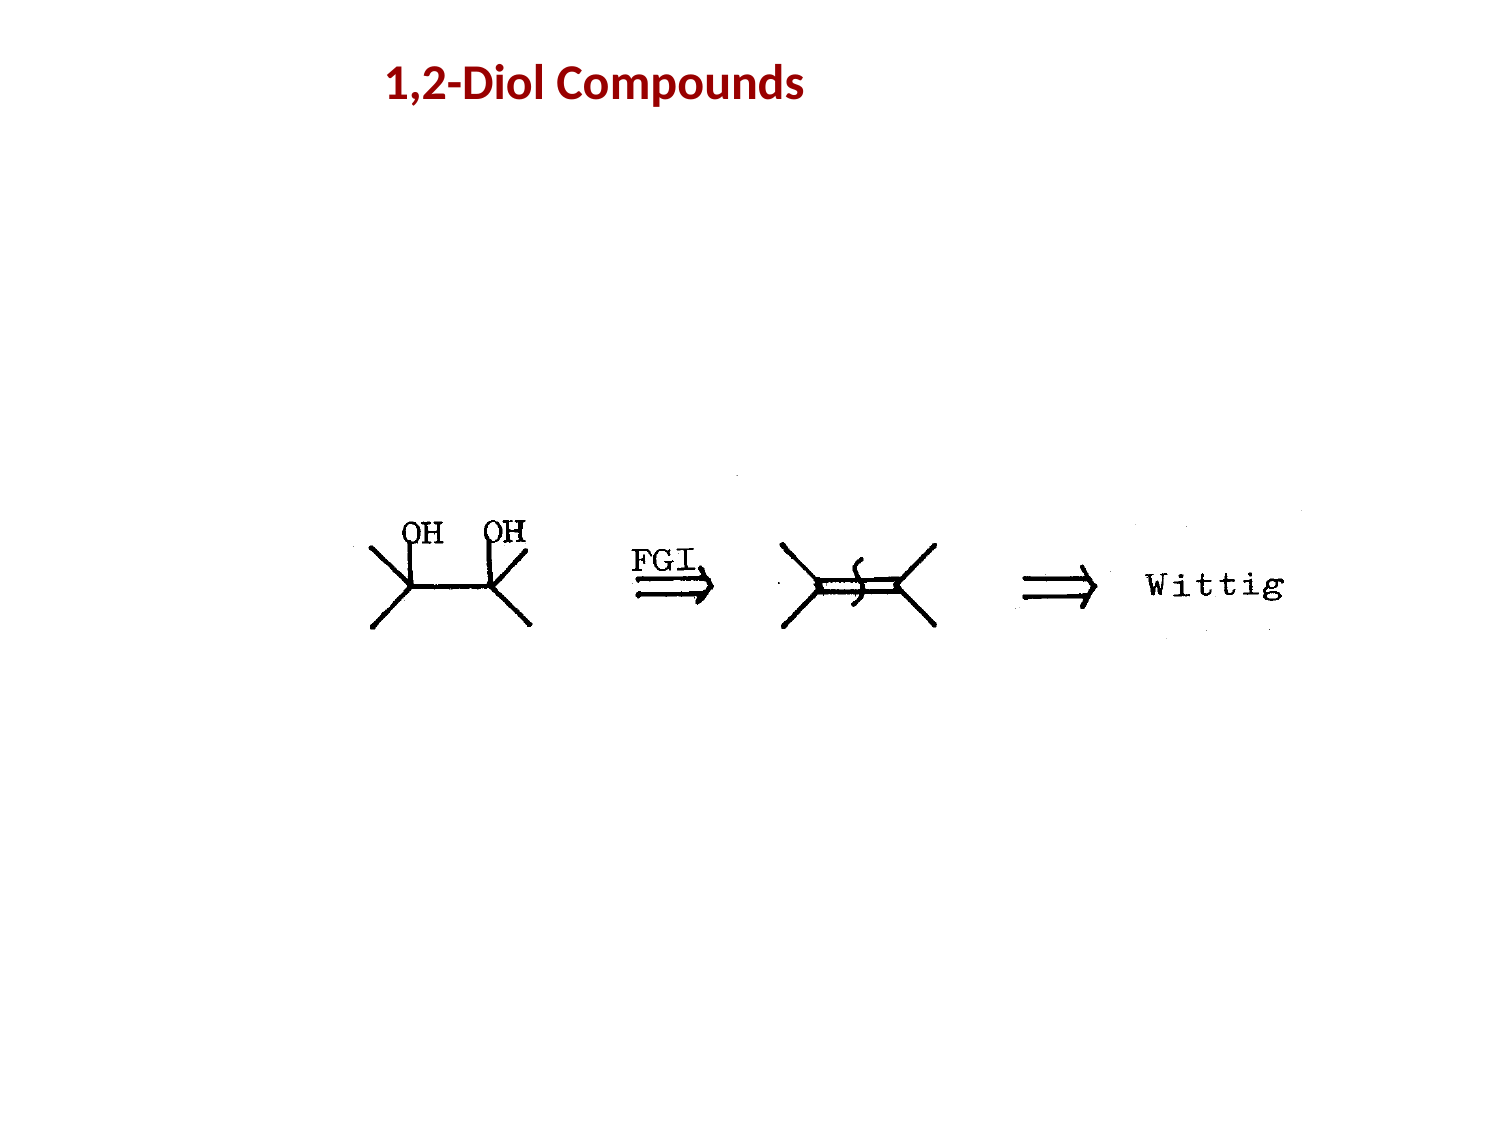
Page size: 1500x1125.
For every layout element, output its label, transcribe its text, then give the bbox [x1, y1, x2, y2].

text_box 1,2-Diol Compounds [368, 42, 820, 118]
picture [241, 467, 1353, 671]
